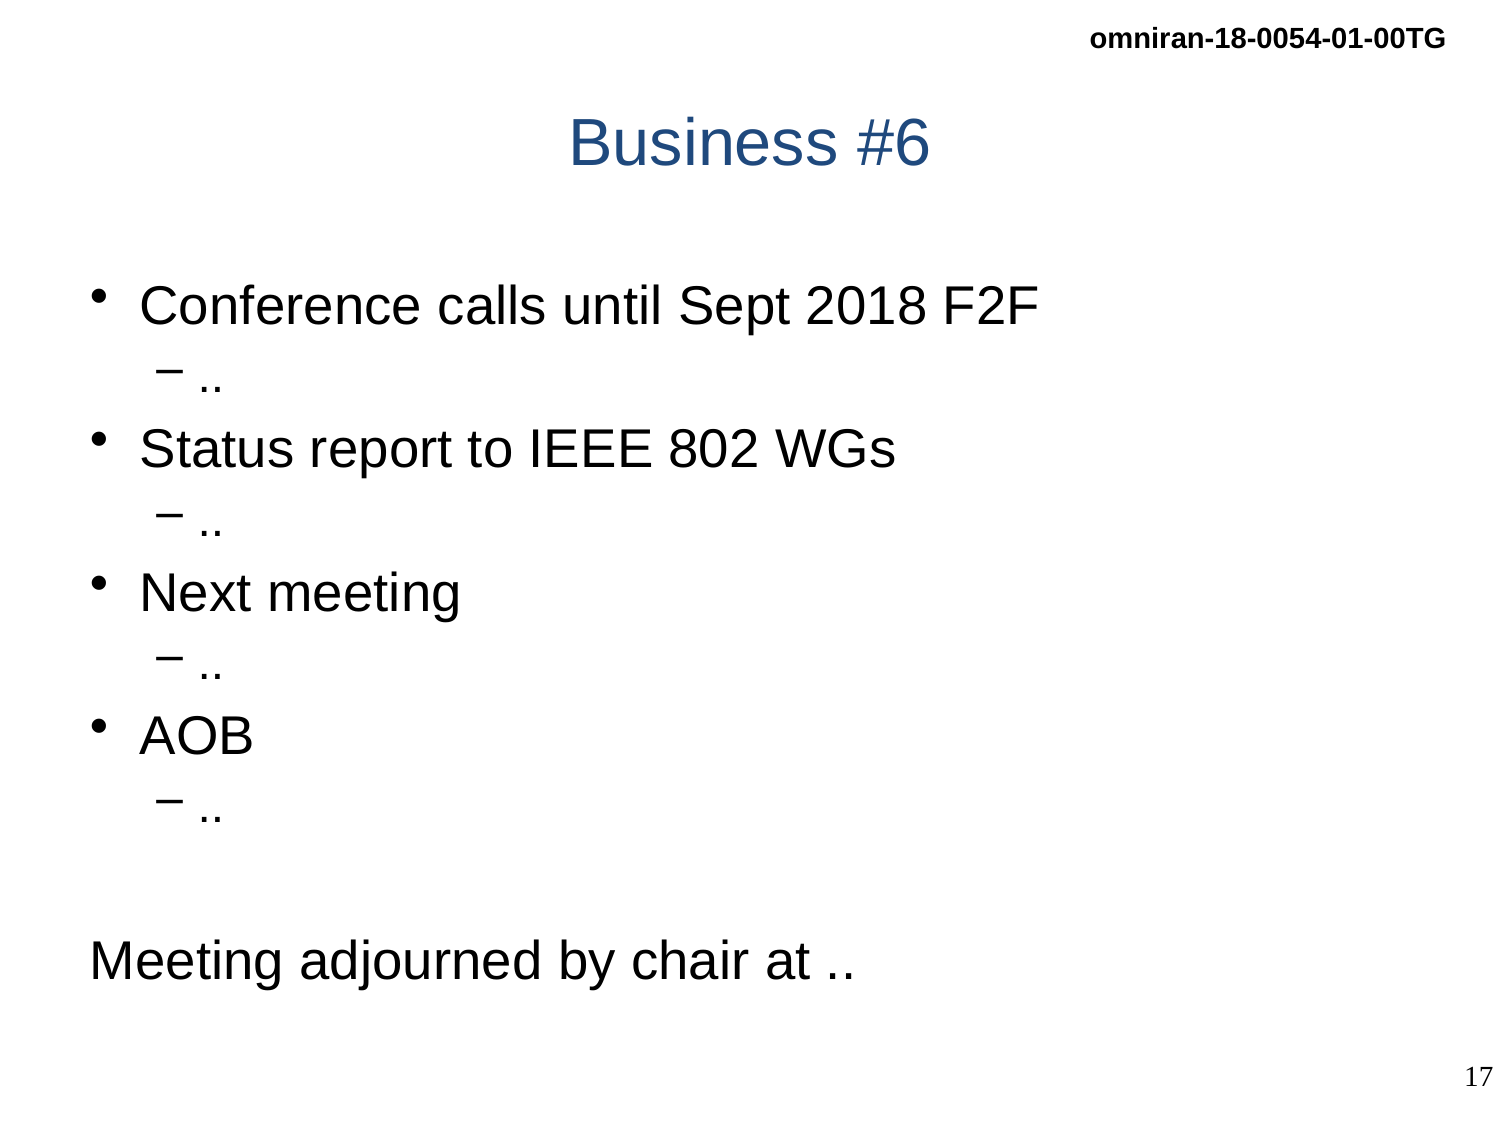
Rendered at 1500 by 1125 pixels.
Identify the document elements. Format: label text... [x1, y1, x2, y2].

title Business #6 [75, 45, 1425, 233]
list Conference calls until Sept 2018 F2F .. Status report to IEEE 802 WGs .. Next meeting .. AOB .. Meeting adjourned by chair at .. [75, 262, 1425, 1005]
